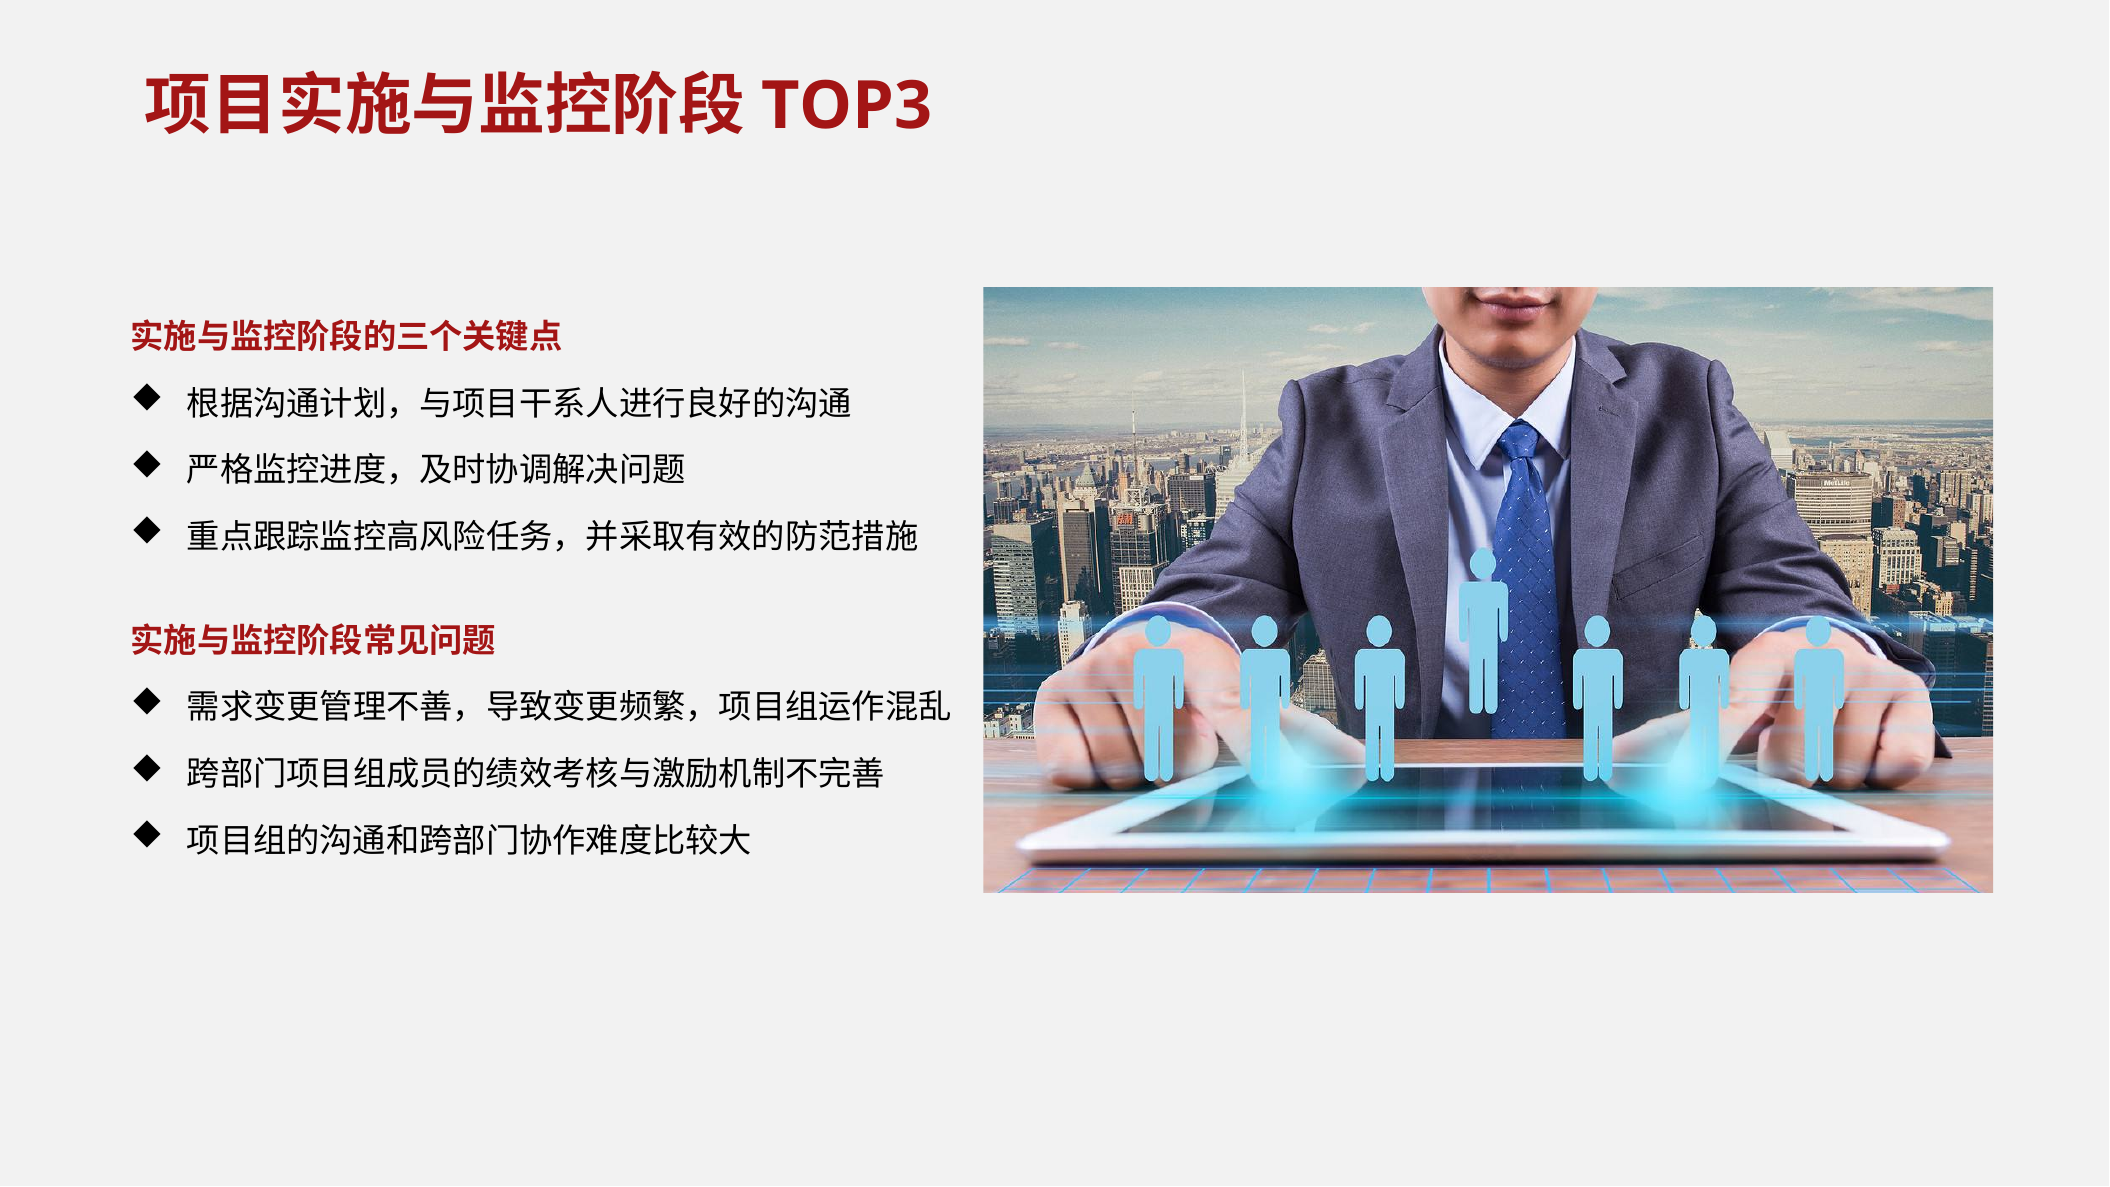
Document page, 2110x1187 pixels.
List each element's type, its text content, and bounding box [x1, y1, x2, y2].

text_box 实施与监控阶段的三个关键点 根据沟通计划，与项目干系人进行良好的沟通 严格监控进度，及时协调解决问题 重点跟踪监控高风险任务，并采取有效的防范措施 实施与监控阶段常见问题 需求变更管理不善，导致变更频繁，项目组运作混乱 跨部门项目组成员的绩效考核与激励机制不完善 项目组的沟通和跨部门协作难度比较大 [115, 287, 1574, 993]
picture [983, 287, 1994, 893]
text_box 项目实施与监控阶段TOP3 [145, 61, 956, 142]
